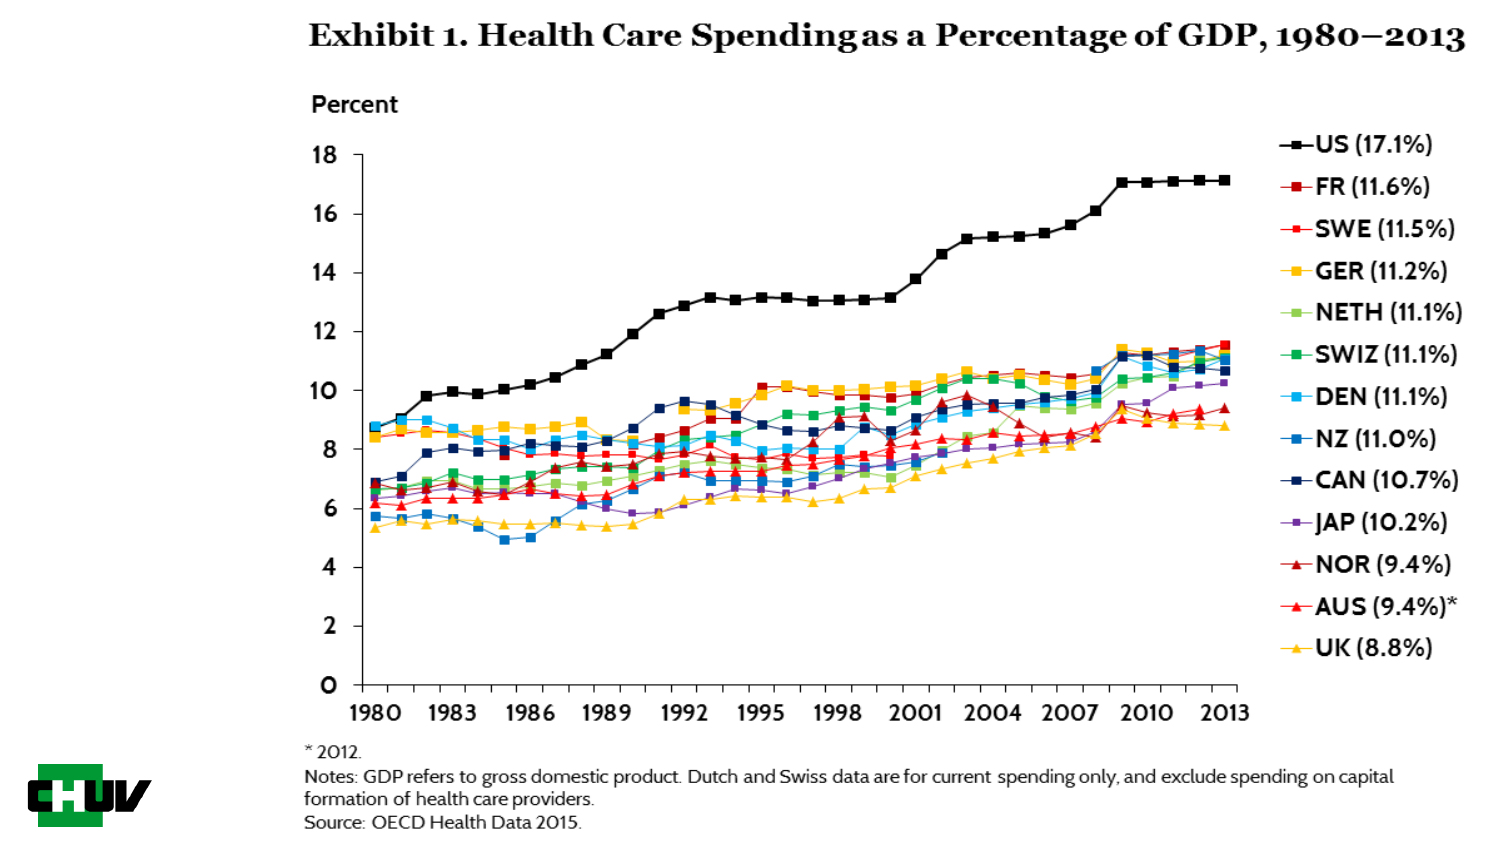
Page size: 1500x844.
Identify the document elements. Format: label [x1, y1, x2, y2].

picture [27, 764, 163, 827]
picture [287, 0, 1488, 844]
